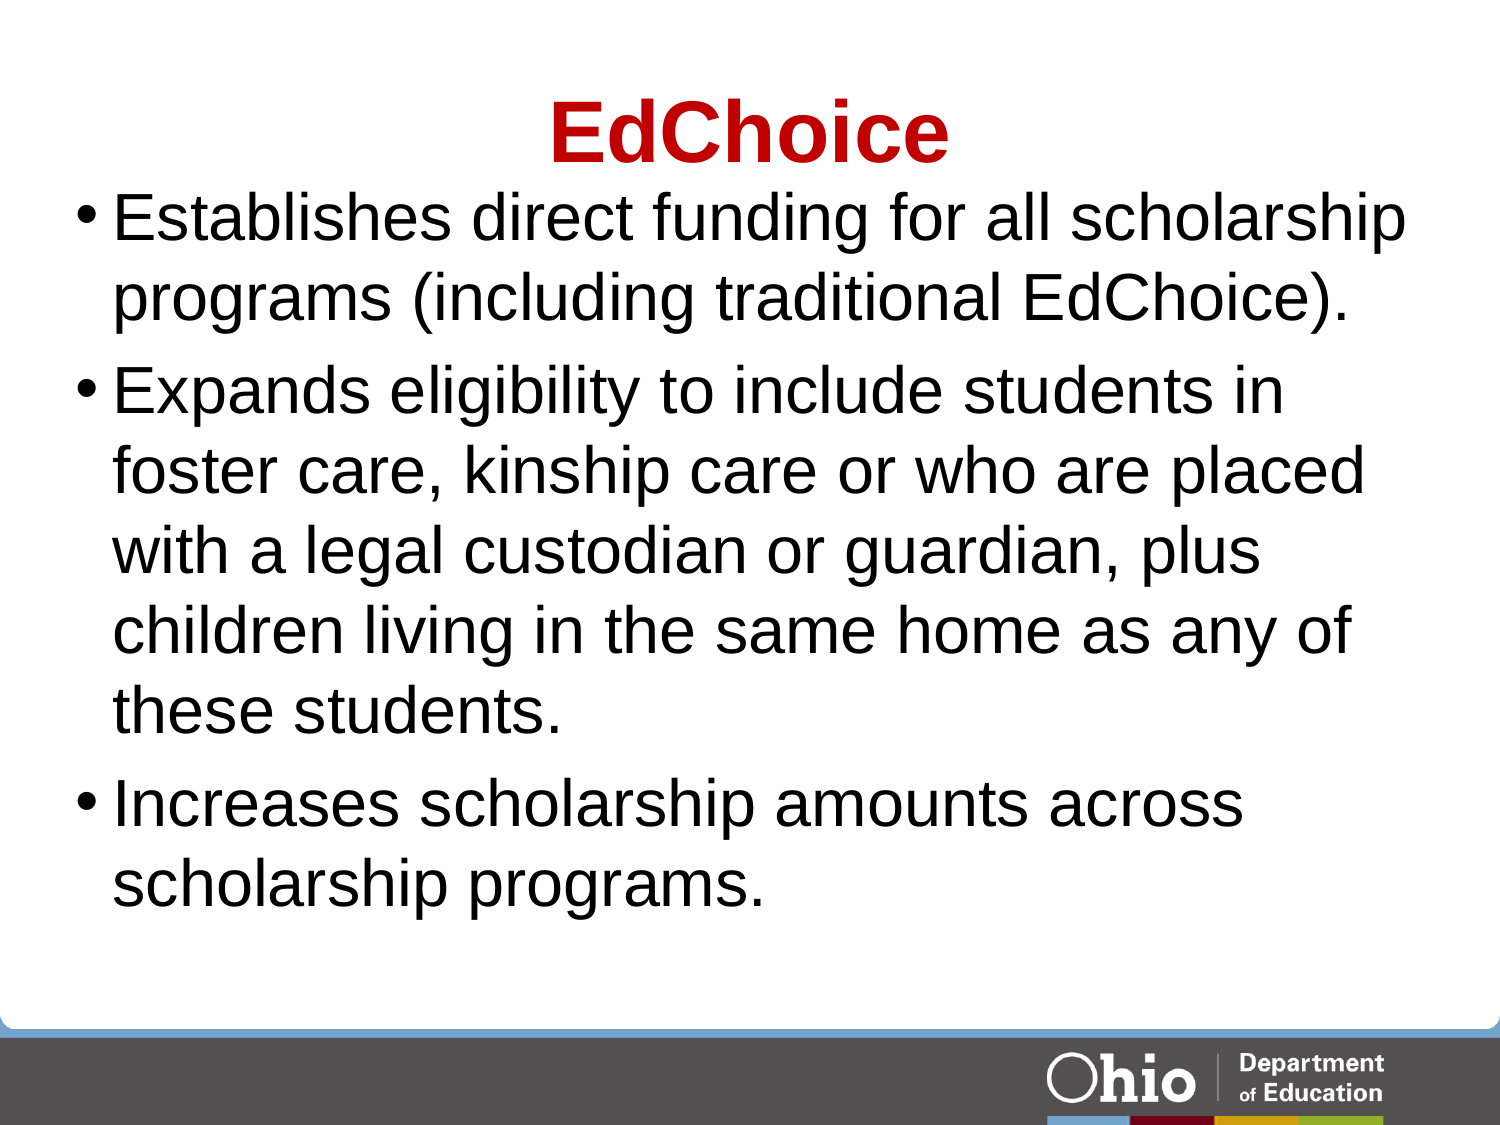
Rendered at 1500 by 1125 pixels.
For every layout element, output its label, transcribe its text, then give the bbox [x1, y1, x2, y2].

title EdChoice [75, 75, 1425, 173]
picture [0, 992, 1500, 1125]
list Establishes direct funding for all scholarship programs (including traditional EdChoice). Expands eligibility to include students in foster care, kinship care or who are placed with a legal custodian or guardian, plus children living in the same home as any of these students. Increases scholarship amounts across scholarship programs. [75, 173, 1425, 993]
